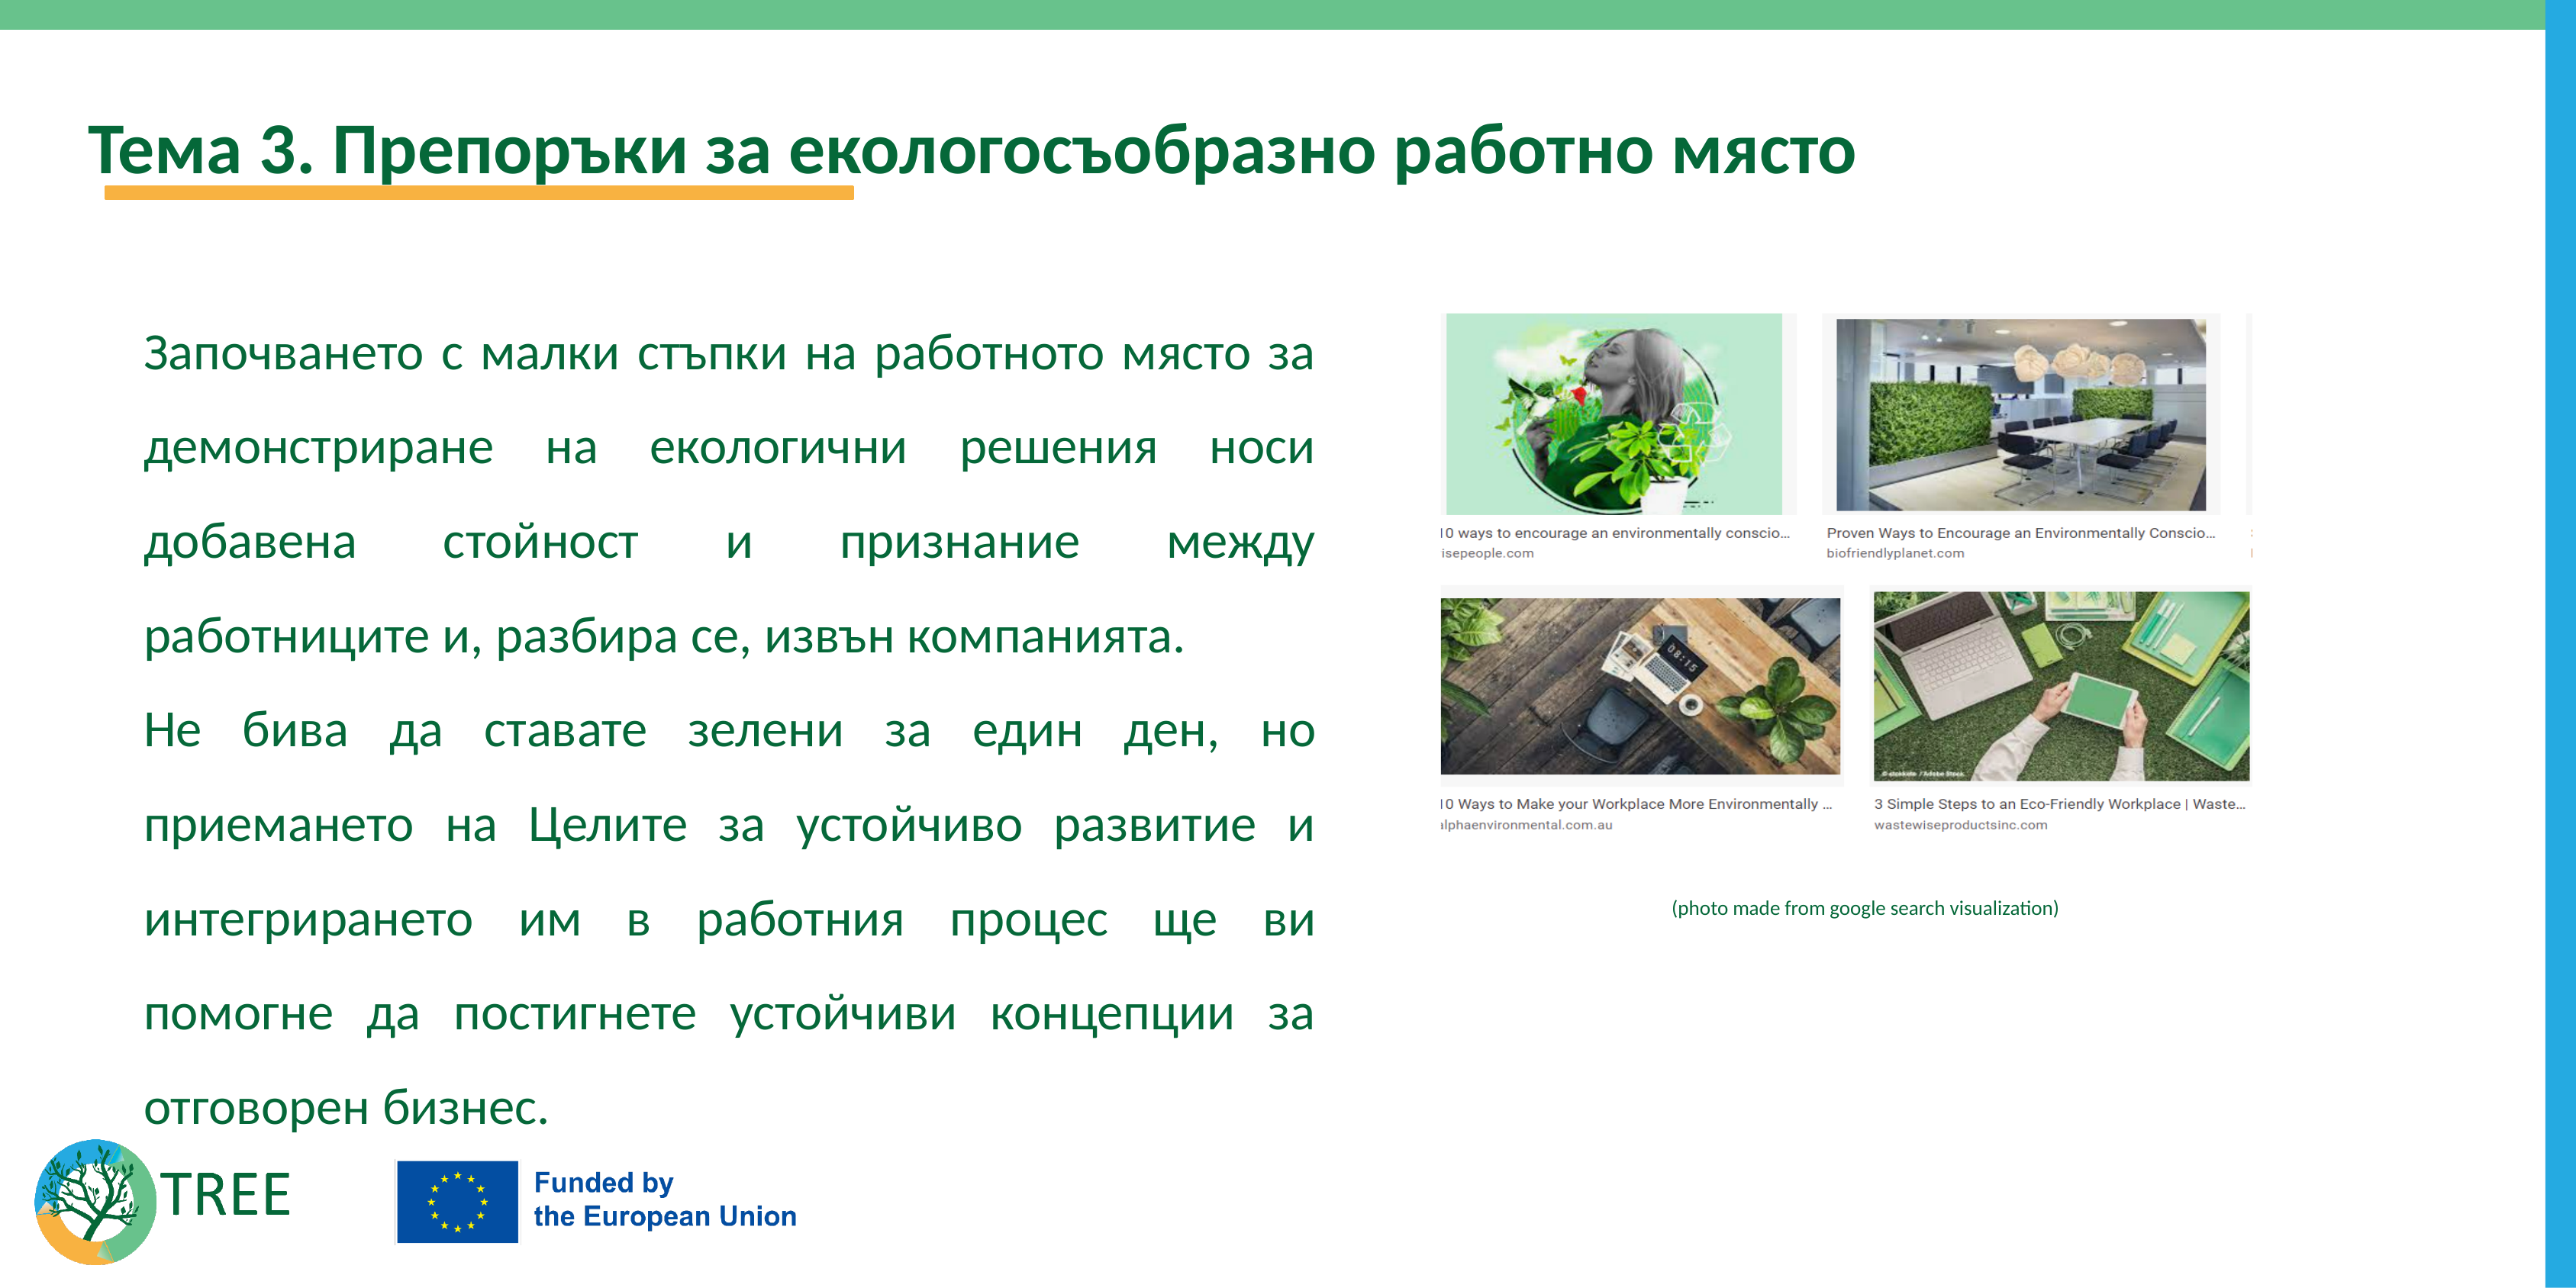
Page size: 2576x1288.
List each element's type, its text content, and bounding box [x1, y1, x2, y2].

text_box Тема 3. Препоръки за екологосъобразно работно място [69, 91, 2361, 311]
text_box [2545, 0, 2576, 1288]
text_box [0, 0, 2545, 29]
picture [1440, 304, 2253, 844]
picture [392, 1156, 827, 1248]
picture [34, 1139, 289, 1265]
text_box Започването с малки стъпки на работното място за демонстриране на екологични решения носи добавена стойност и признание между работниците и, разбира се, извън компанията. Не бива да ставате зелени за един ден, но приемането на Целите за устойчиво развитие и интегрирането им в работния процес ще ви помогне да постигнете устойчиви концепции за отговорен бизнес. [124, 276, 1336, 1145]
text_box (photo made from google search visualization) [1652, 881, 2174, 932]
text_box [105, 186, 853, 198]
